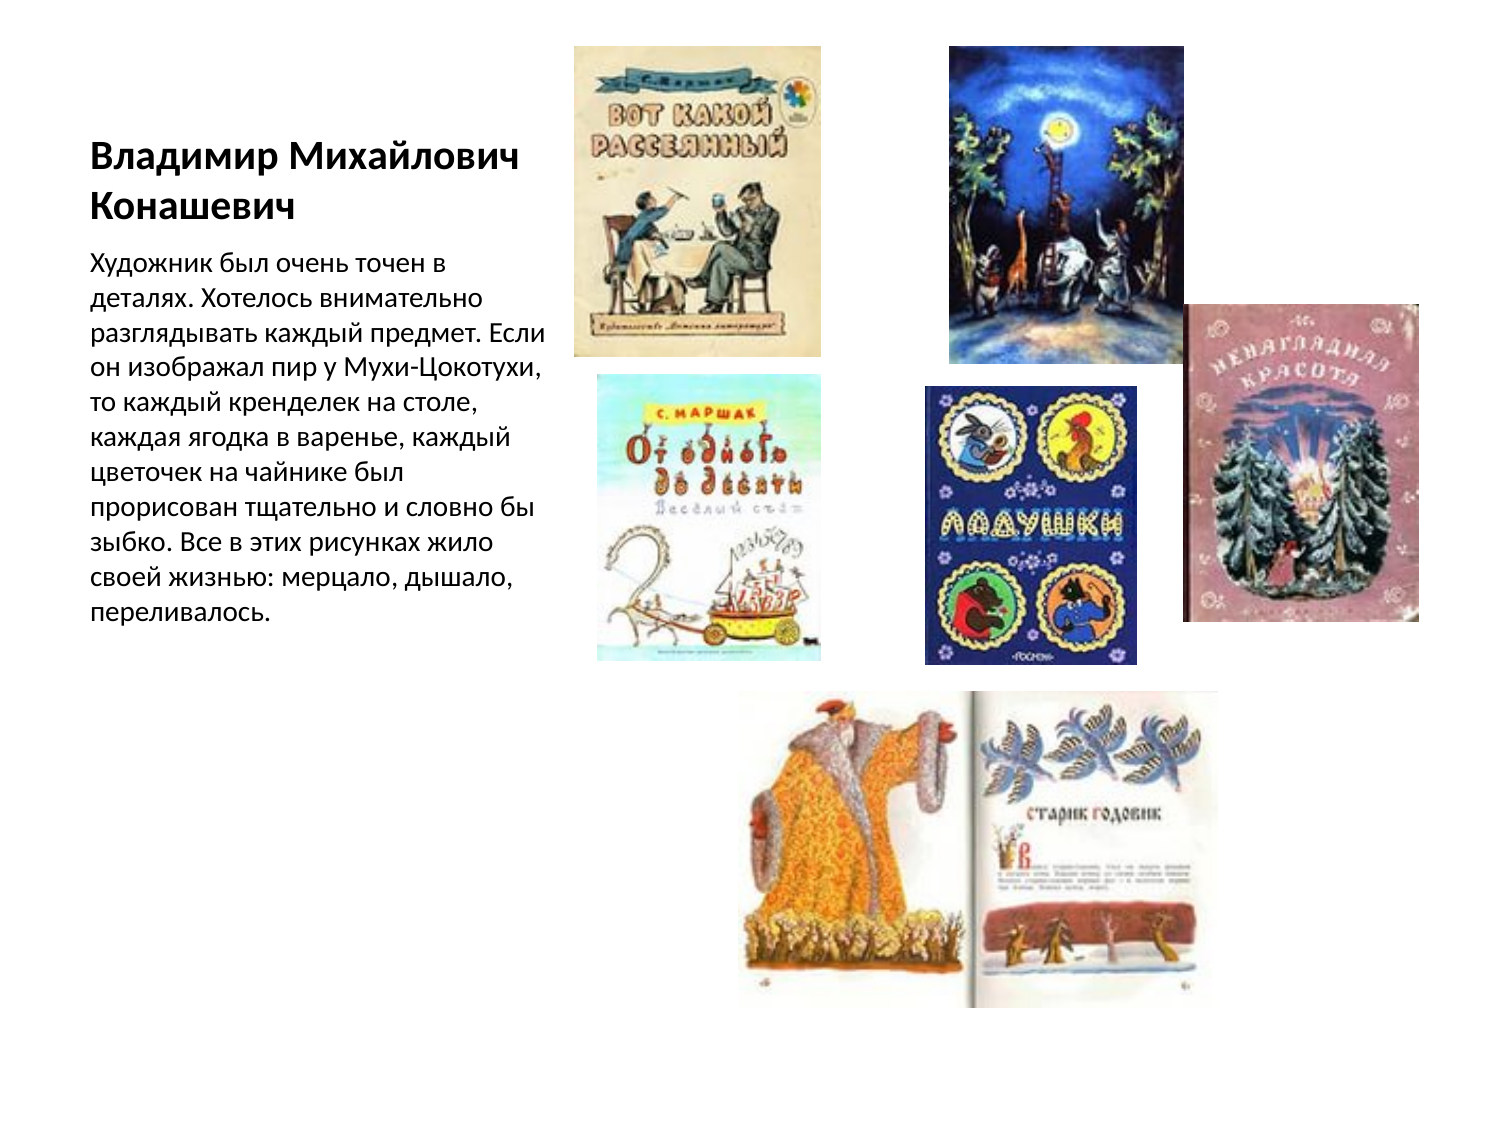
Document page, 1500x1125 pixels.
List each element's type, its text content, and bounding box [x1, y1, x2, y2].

picture [948, 46, 1419, 622]
picture [573, 46, 821, 358]
title Владимир Михайлович Конашевич [75, 44, 569, 235]
picture [737, 691, 1218, 1008]
list Художник был очень точен в деталях. Хотелось внимательно разглядывать каждый предмет. Если он изображал пир у Мухи-Цокотухи, то каждый кренделек на столе, каждая ягодка в варенье, каждый цветочек на чайнике был прорисован тщательно и словно бы зыбко. Все в этих рисунках жило своей жизнью: мерцало, дышало, переливалось. [75, 235, 569, 1005]
picture [597, 374, 821, 661]
picture [925, 386, 1137, 665]
